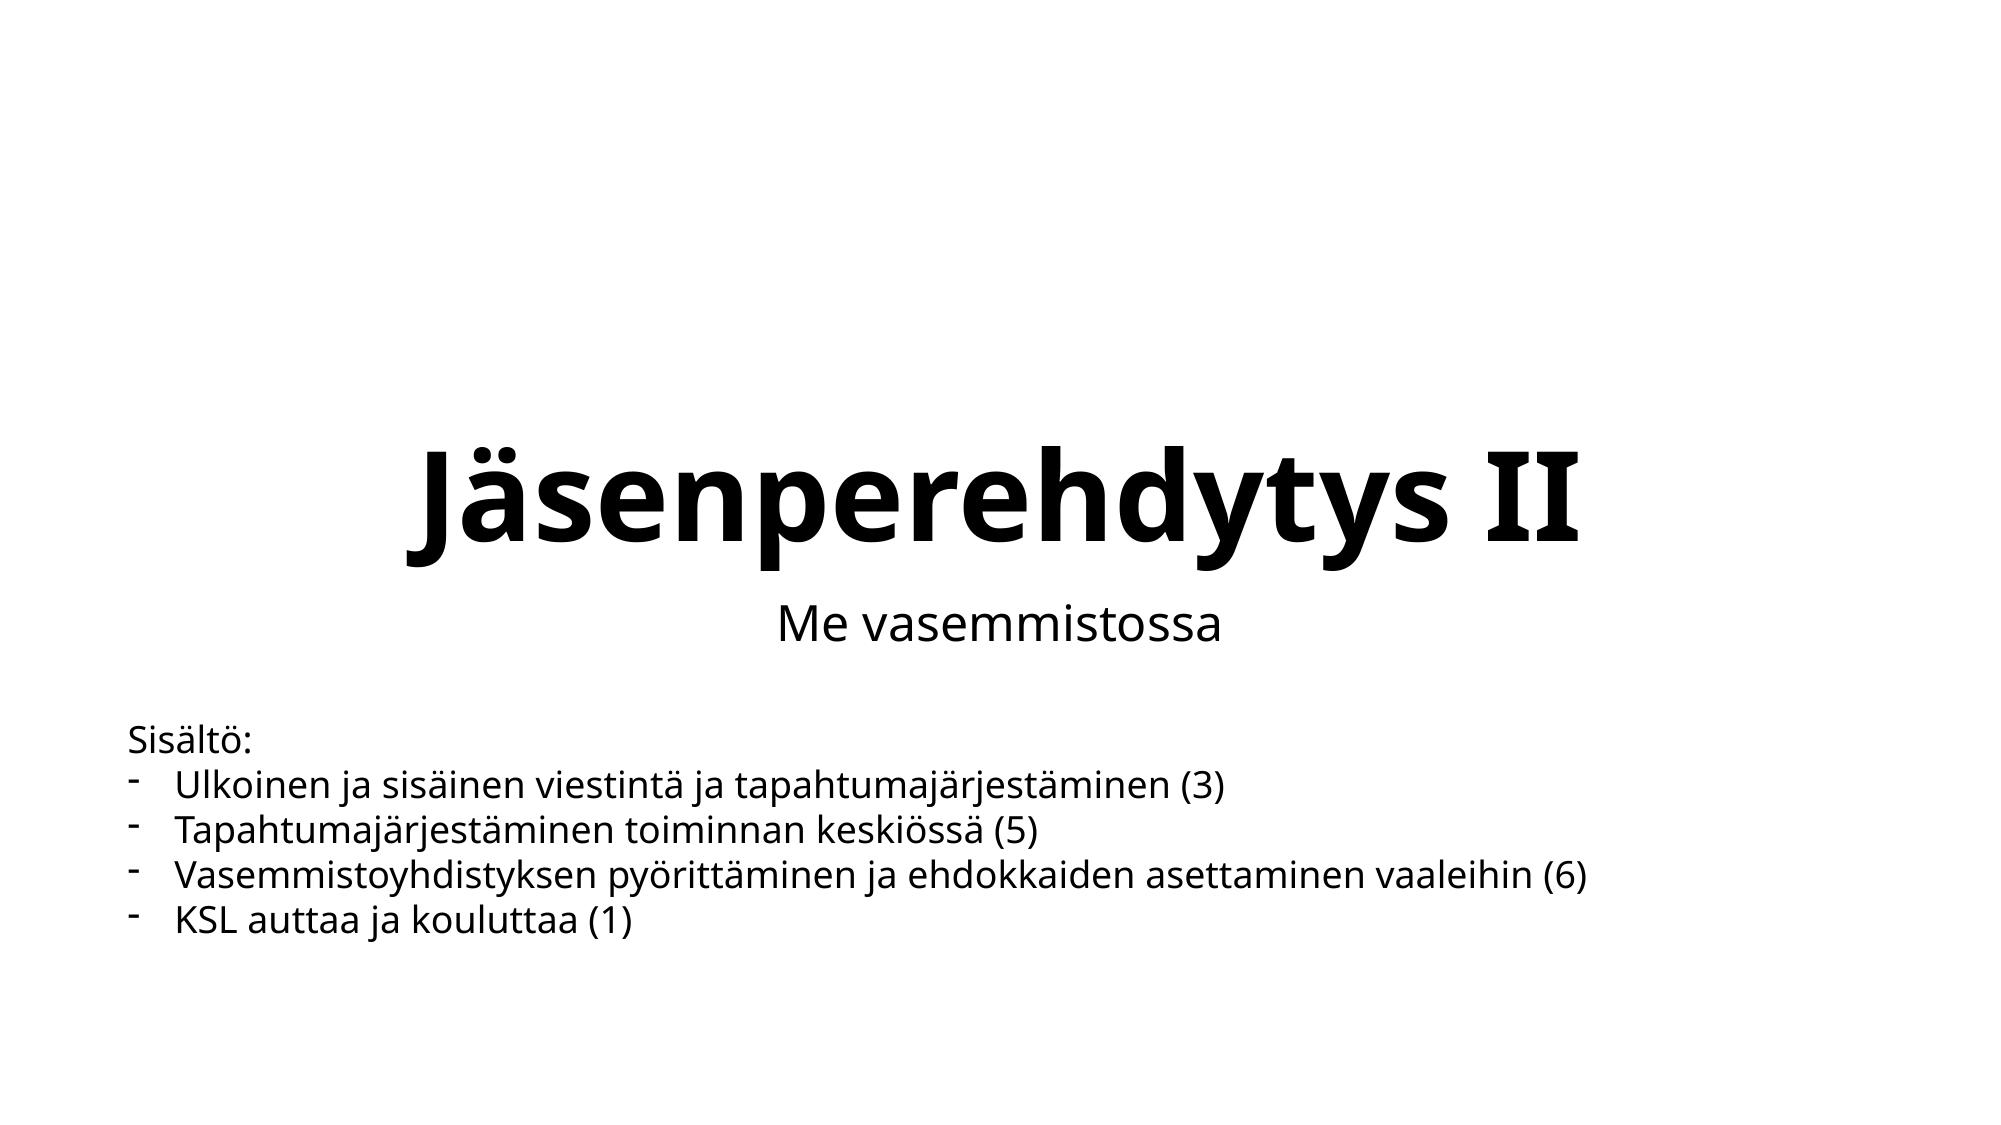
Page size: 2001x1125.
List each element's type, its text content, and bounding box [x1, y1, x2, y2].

title Jäsenperehdytys II [249, 184, 1750, 576]
subtitle Me vasemmistossa [249, 590, 1750, 708]
text_box Sisältö: Ulkoinen ja sisäinen viestintä ja tapahtumajärjestäminen (3) Tapahtumajärjestäminen toiminnan keskiössä (5) Vasemmistoyhdistyksen pyörittäminen ja ehdokkaiden asettaminen vaaleihin (6) KSL auttaa ja kouluttaa (1) [112, 708, 1888, 1039]
